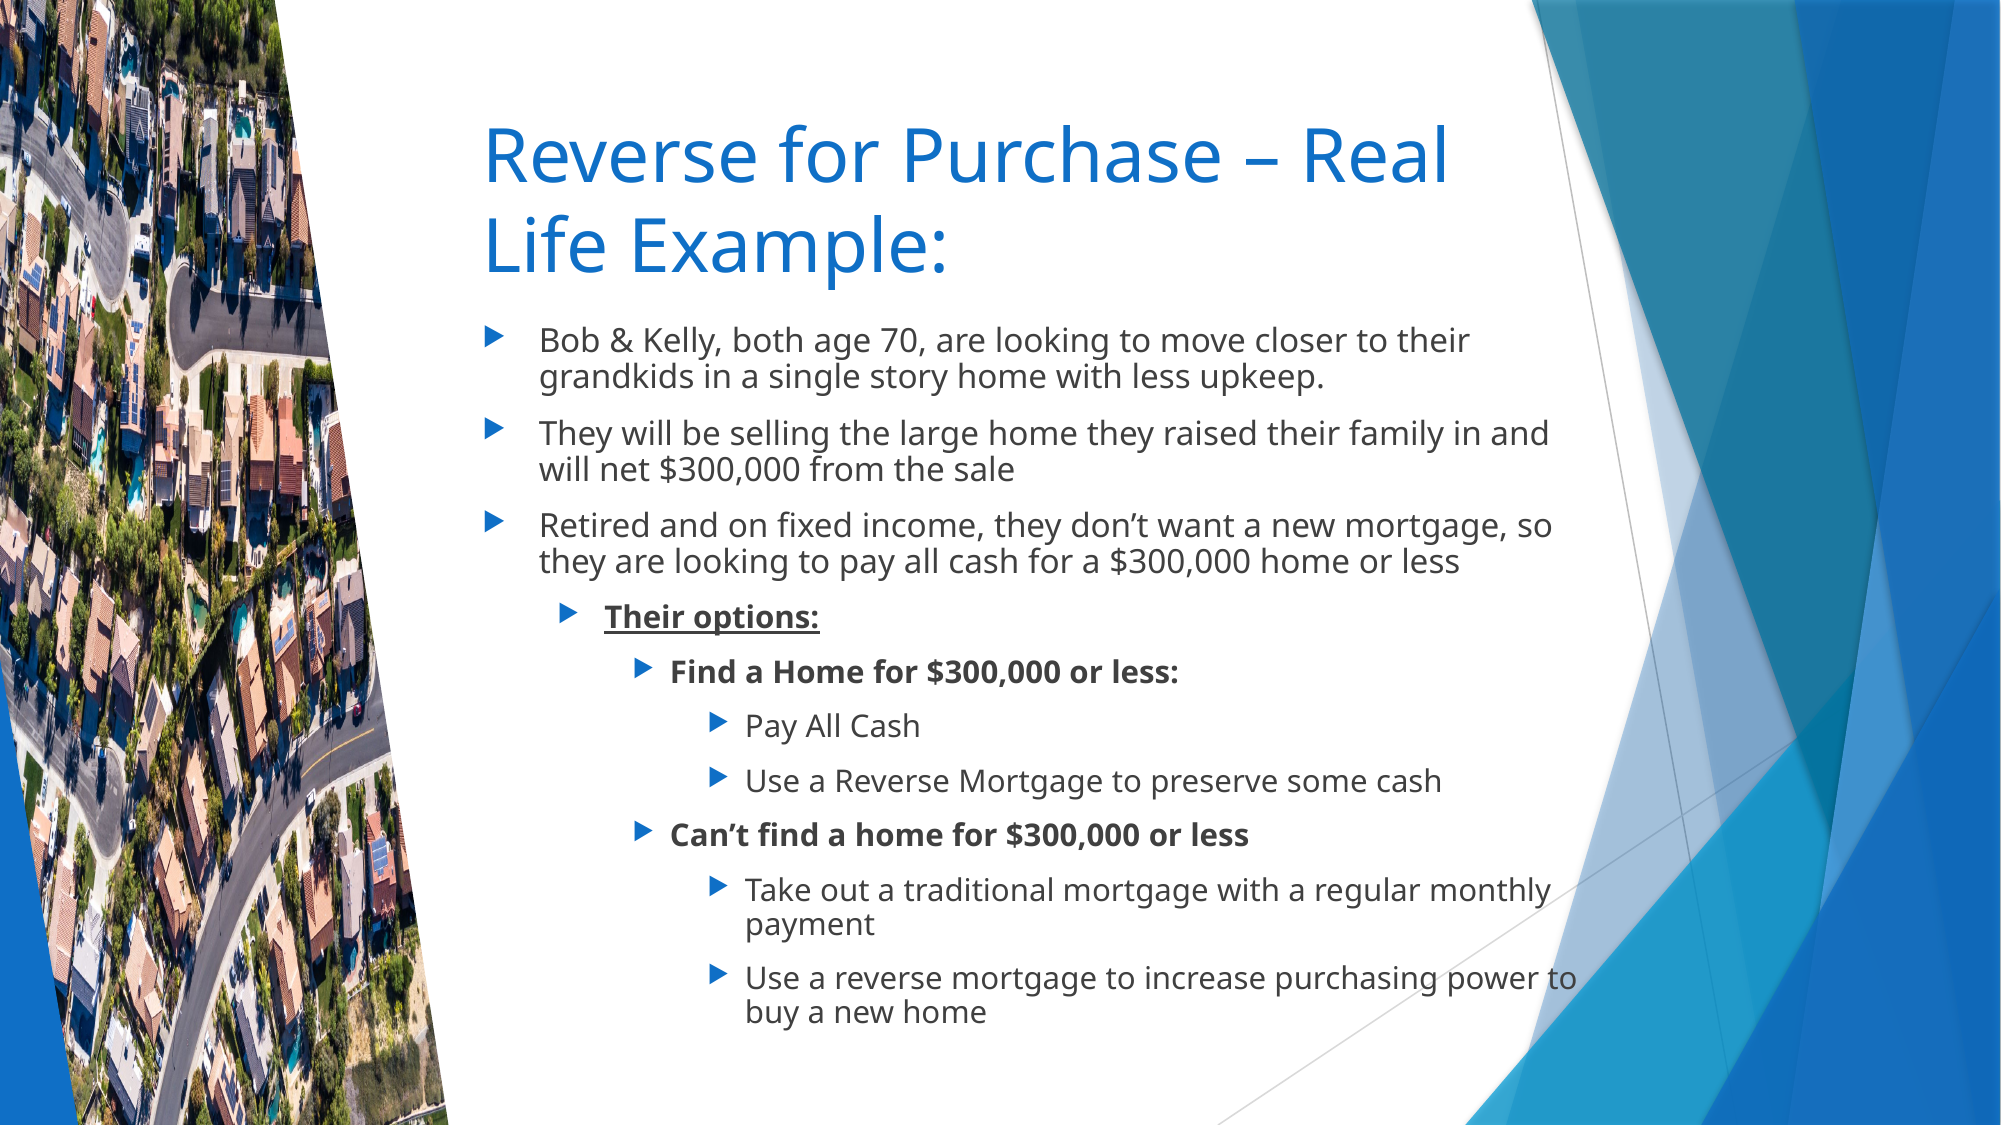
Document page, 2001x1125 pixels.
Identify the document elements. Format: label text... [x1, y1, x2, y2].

picture [0, 0, 449, 1125]
title Reverse for Purchase – Real Life Example: [467, 99, 1522, 316]
list Bob & Kelly, both age 70, are looking to move closer to their grandkids in a single story home with less upkeep. They will be selling the large home they raised their family in and will net $300,000 from the sale Retired and on fixed income, they don’t want a new mortgage, so they are looking to pay all cash for a $300,000 home or less Their options: Find a Home for $300,000 or less: Pay All Cash Use a Reverse Mortgage to preserve some cash Can’t find a home for $300,000 or less Take out a traditional mortgage with a regular monthly payment Use a reverse mortgage to increase purchasing power to buy a new home [467, 316, 1626, 1125]
